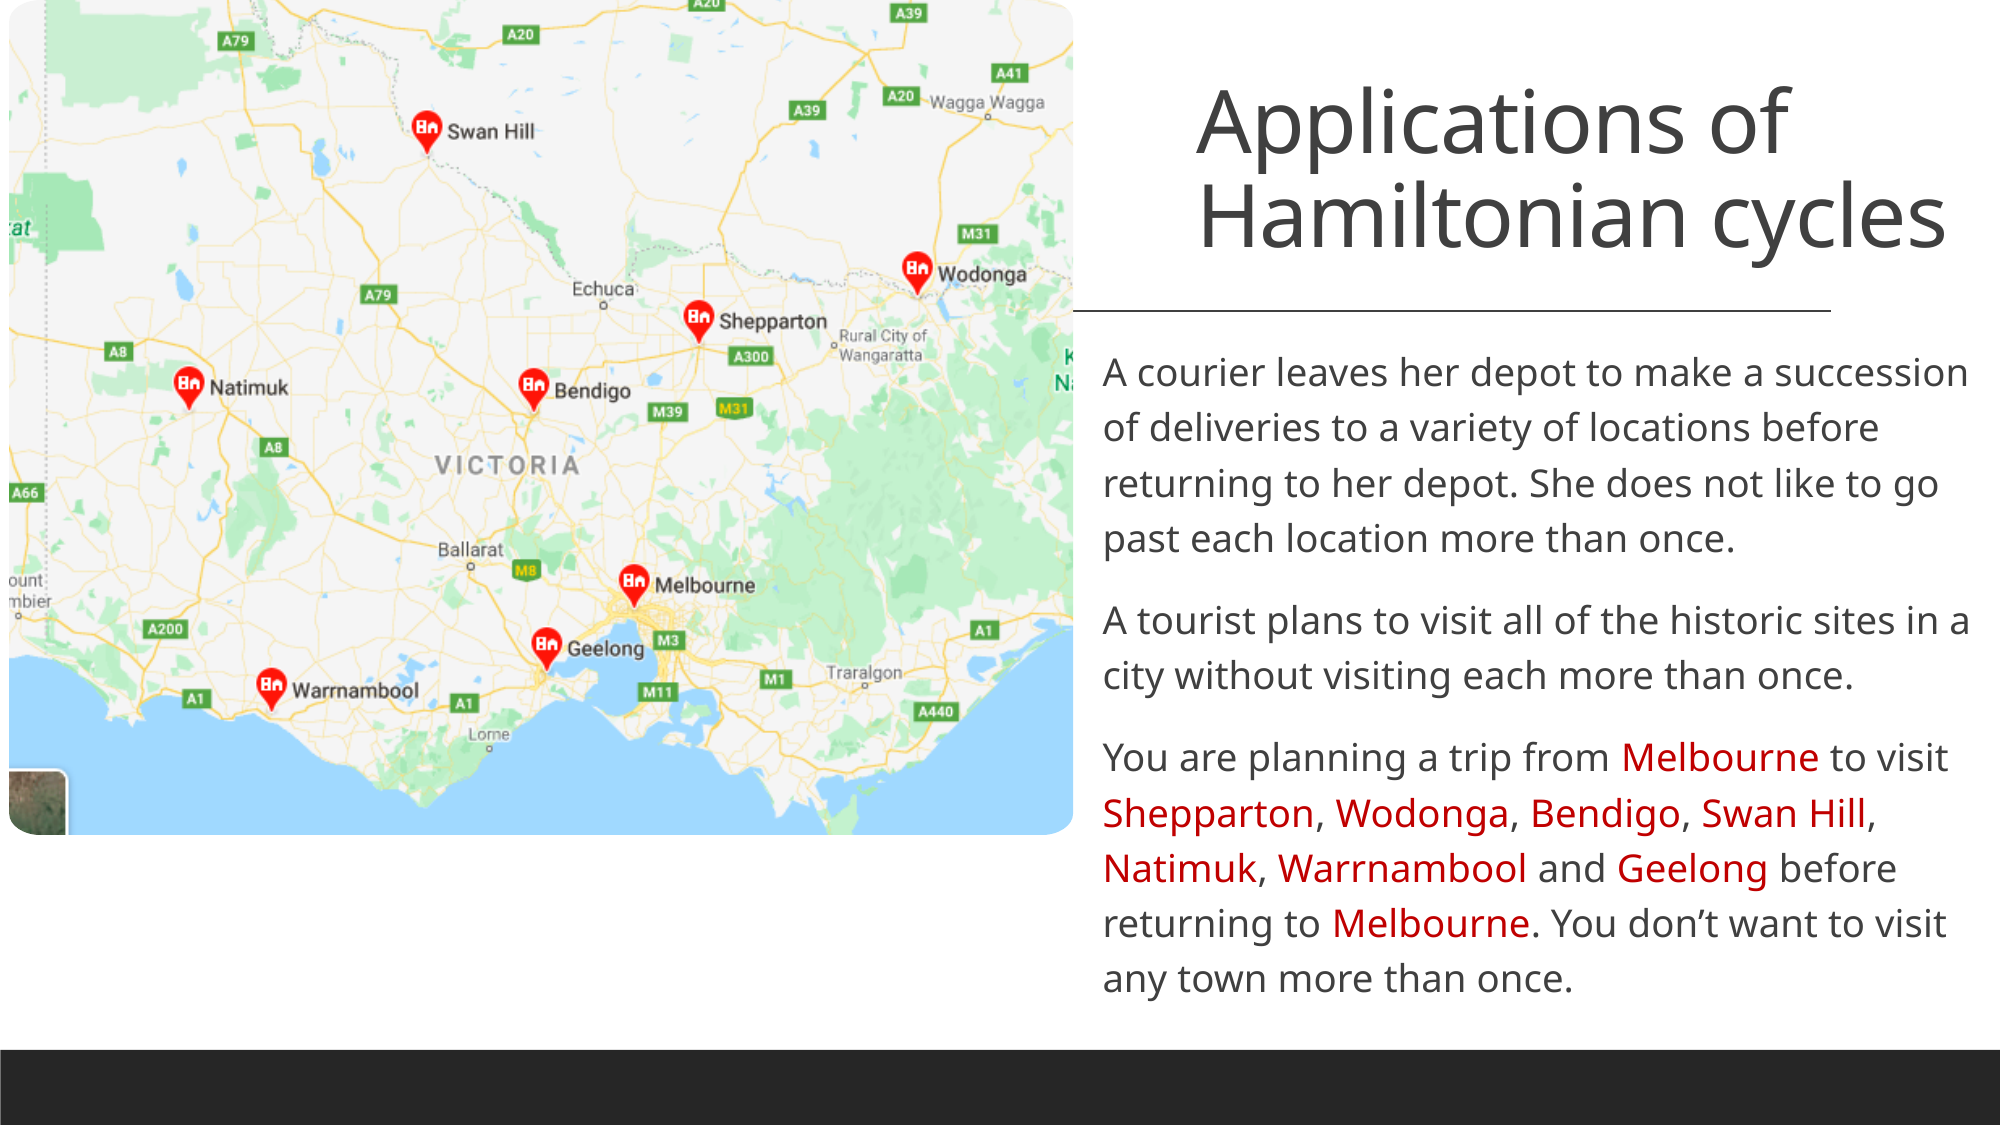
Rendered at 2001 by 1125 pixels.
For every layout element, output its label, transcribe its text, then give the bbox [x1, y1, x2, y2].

picture [8, 0, 1074, 836]
title Applications of Hamiltonian cycles [1181, 56, 2000, 275]
list A courier leaves her depot to make a succession of deliveries to a variety of locations before returning to her depot. She does not like to go past each location more than once. A tourist plans to visit all of the historic sites in a city without visiting each more than once. You are planning a trip from Melbourne to visit Shepparton, Wodonga, Bendigo, Swan Hill, Natimuk, Warrnambool and Geelong before returning to Melbourne. You don’t want to visit any town more than once. [1088, 331, 1985, 1020]
